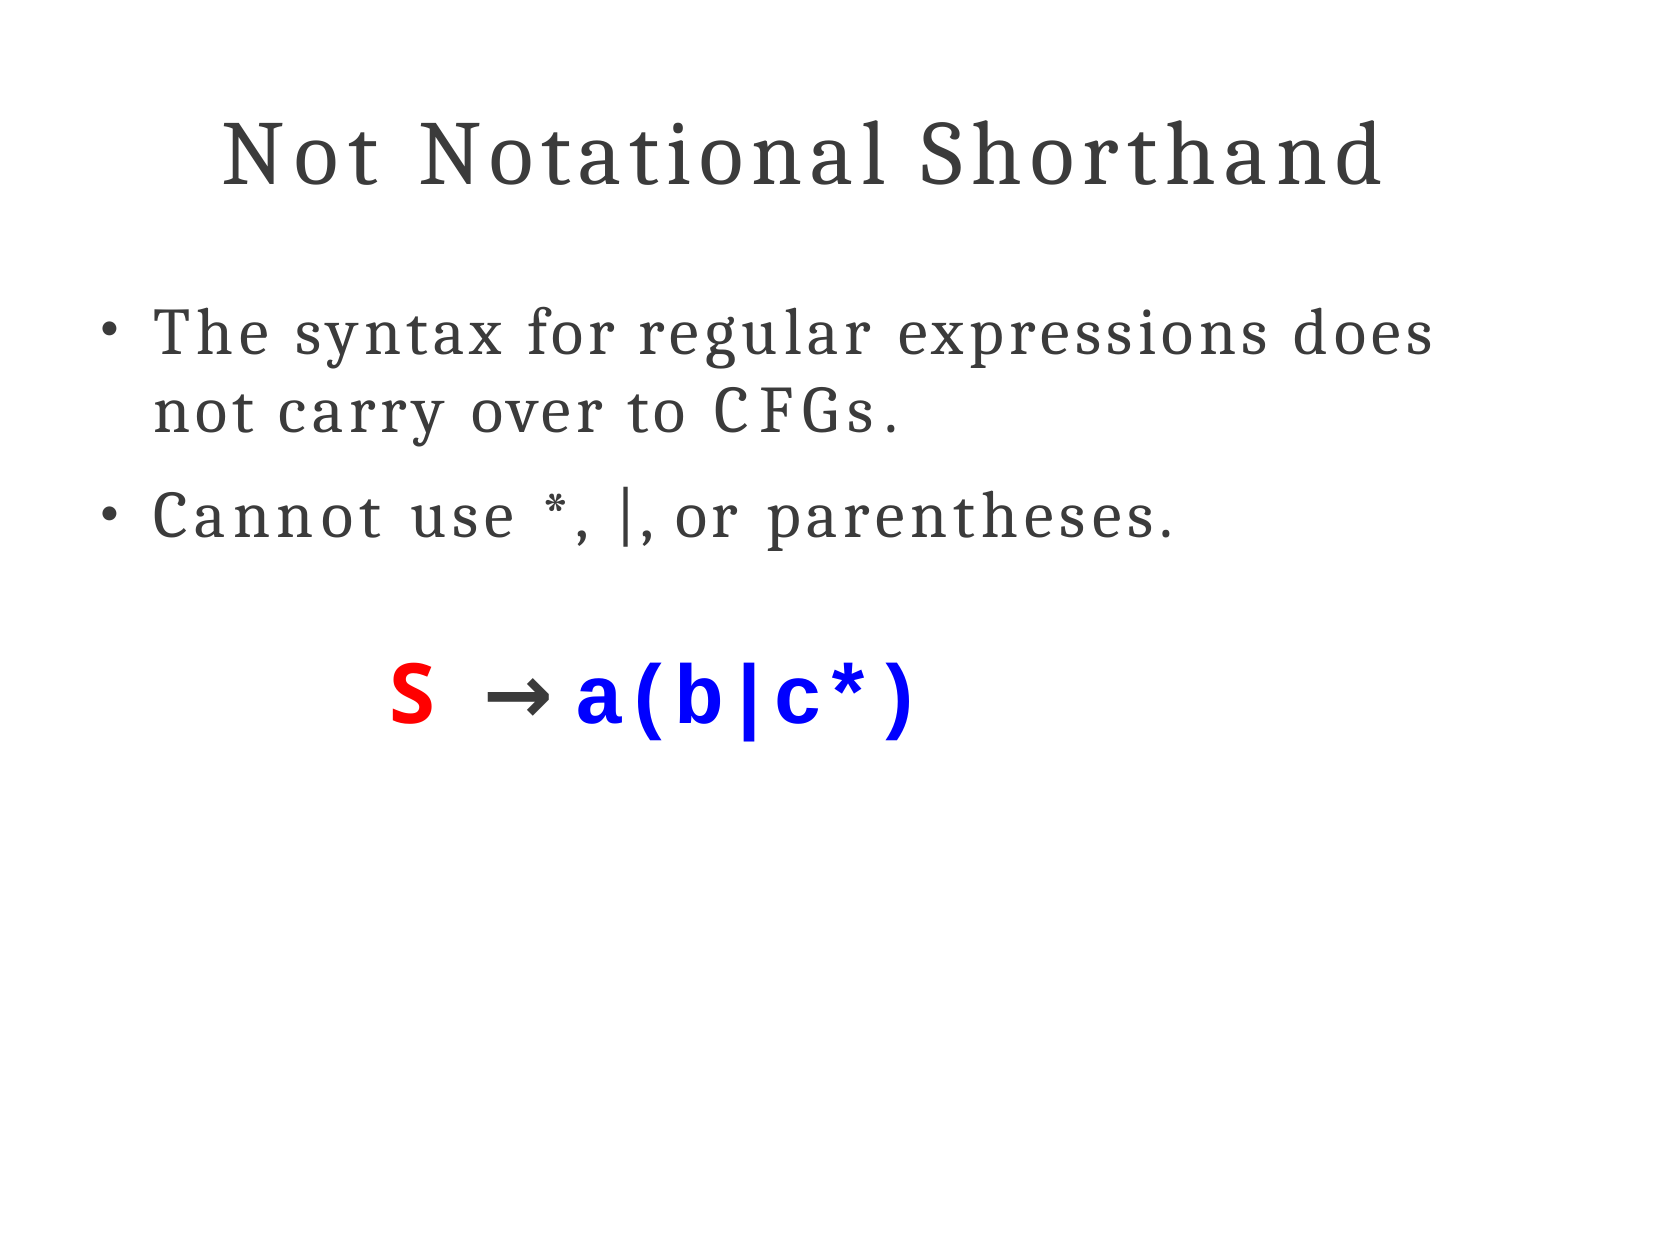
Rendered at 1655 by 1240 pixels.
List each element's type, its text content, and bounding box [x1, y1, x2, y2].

text_box S → a(b|c*) [387, 637, 930, 740]
text_box ● [98, 305, 127, 344]
title Not Notational Shorthand [219, 91, 1434, 283]
text_box The syntax for regular expressions does not carry over to CFGs. Cannot use *, |, or parentheses. [151, 283, 1510, 551]
text_box ● [98, 490, 127, 529]
